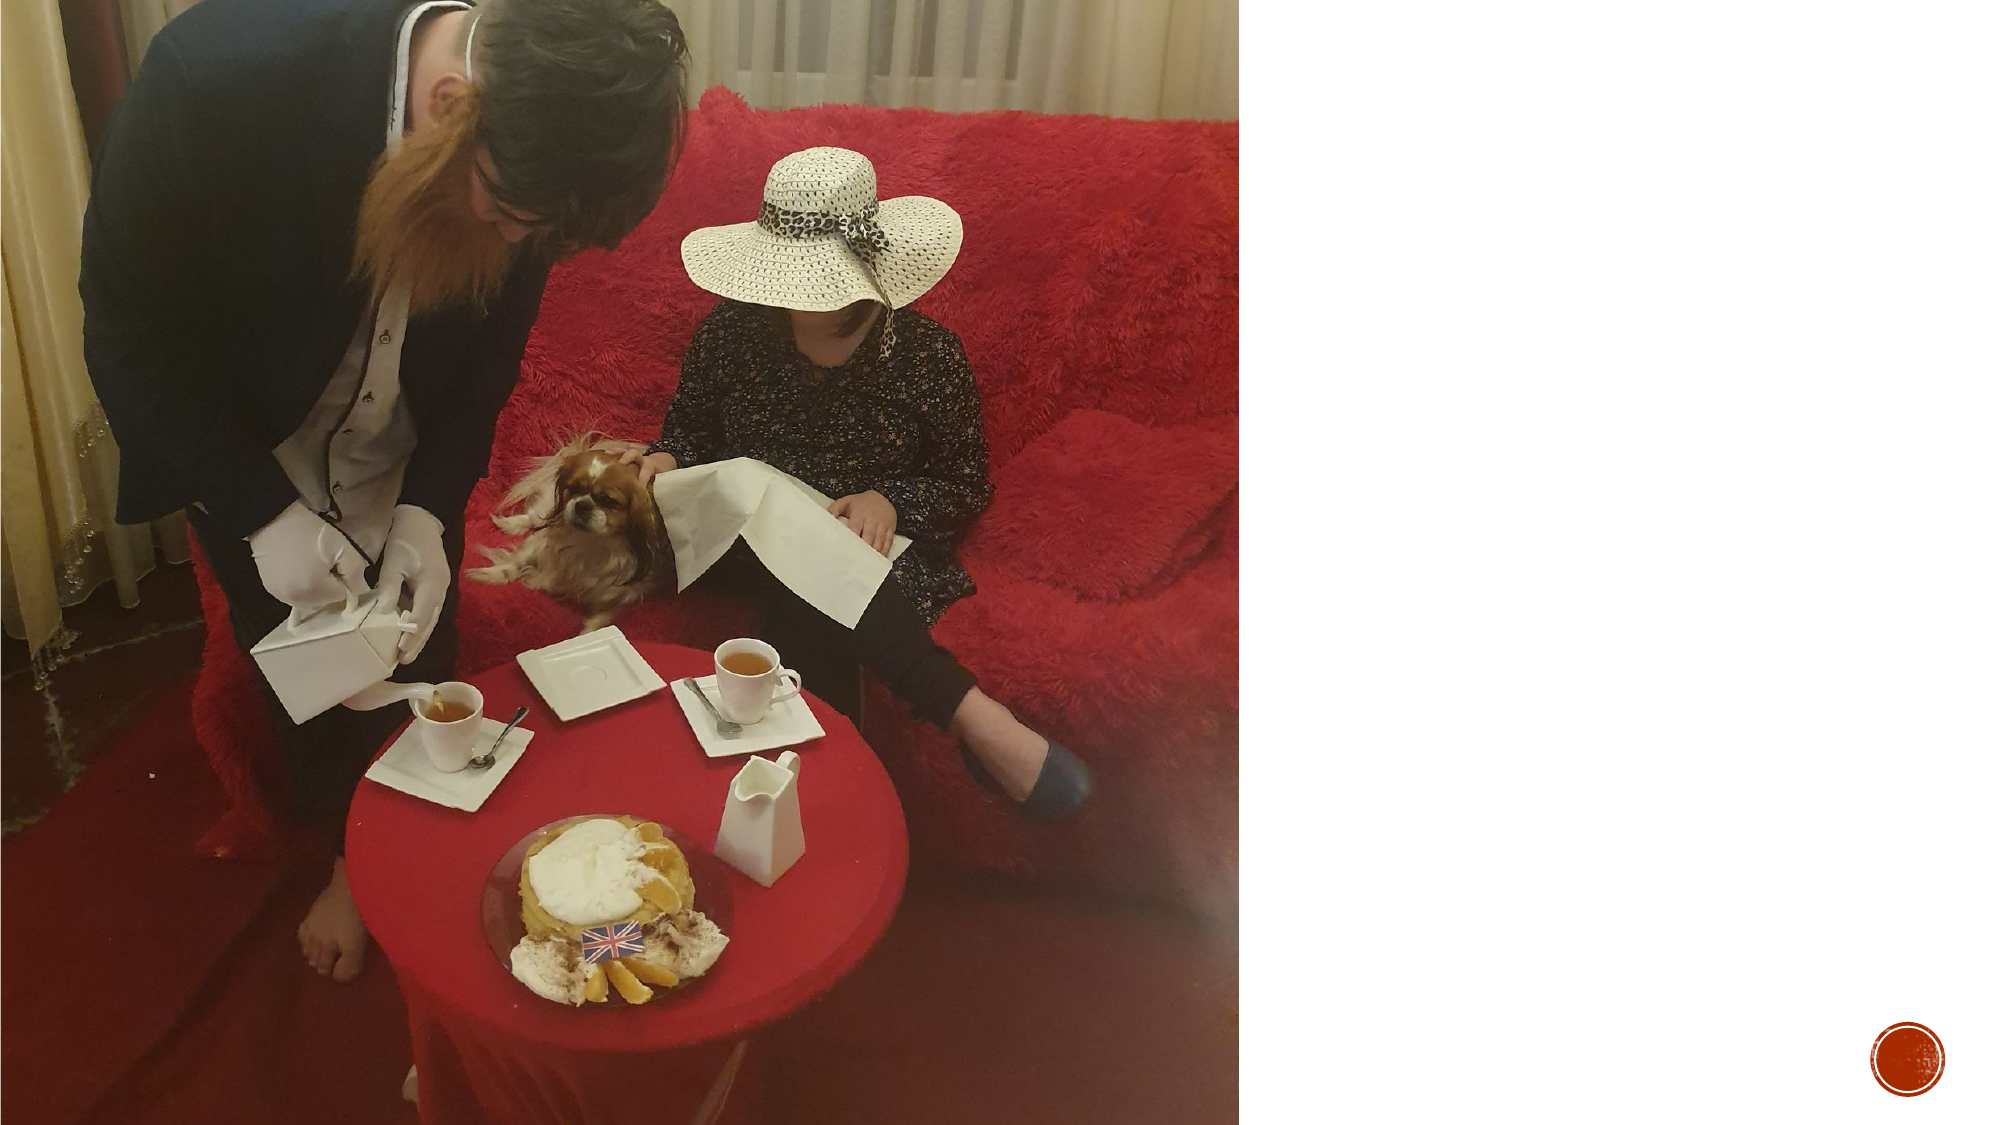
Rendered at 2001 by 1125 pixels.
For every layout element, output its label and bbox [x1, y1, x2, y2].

picture [0, 0, 1239, 1125]
